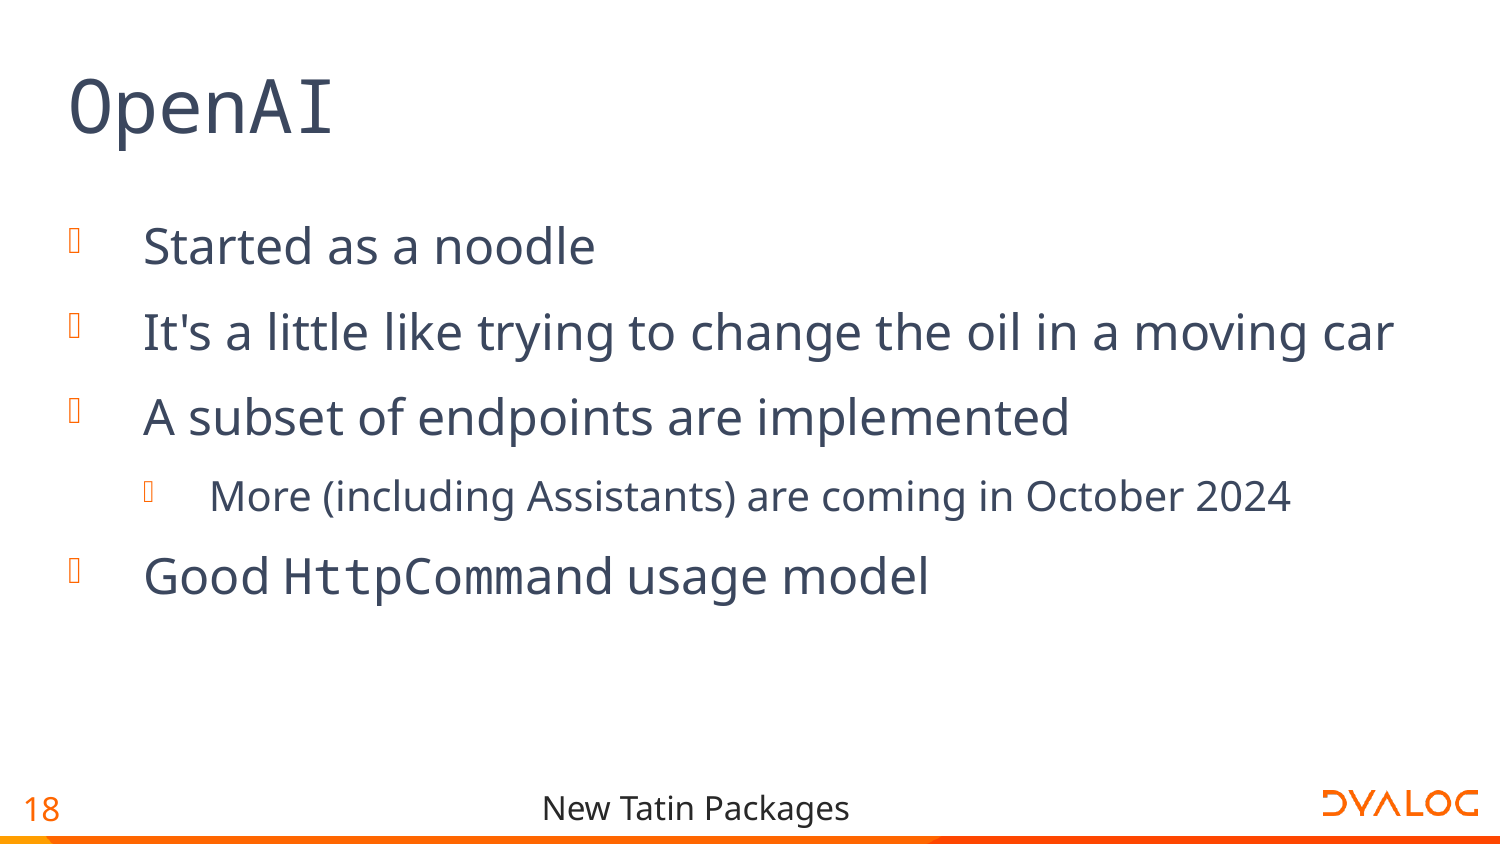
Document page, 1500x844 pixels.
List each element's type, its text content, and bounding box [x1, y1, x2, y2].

picture [0, 836, 1500, 844]
title OpenAI [53, 43, 1121, 157]
picture [1323, 790, 1478, 816]
list Started as a noodle It's a little like trying to change the oil in a moving car A subset of endpoints are implemented More (including Assistants) are coming in October 2024 Good HttpCommand usage model [53, 207, 1440, 740]
